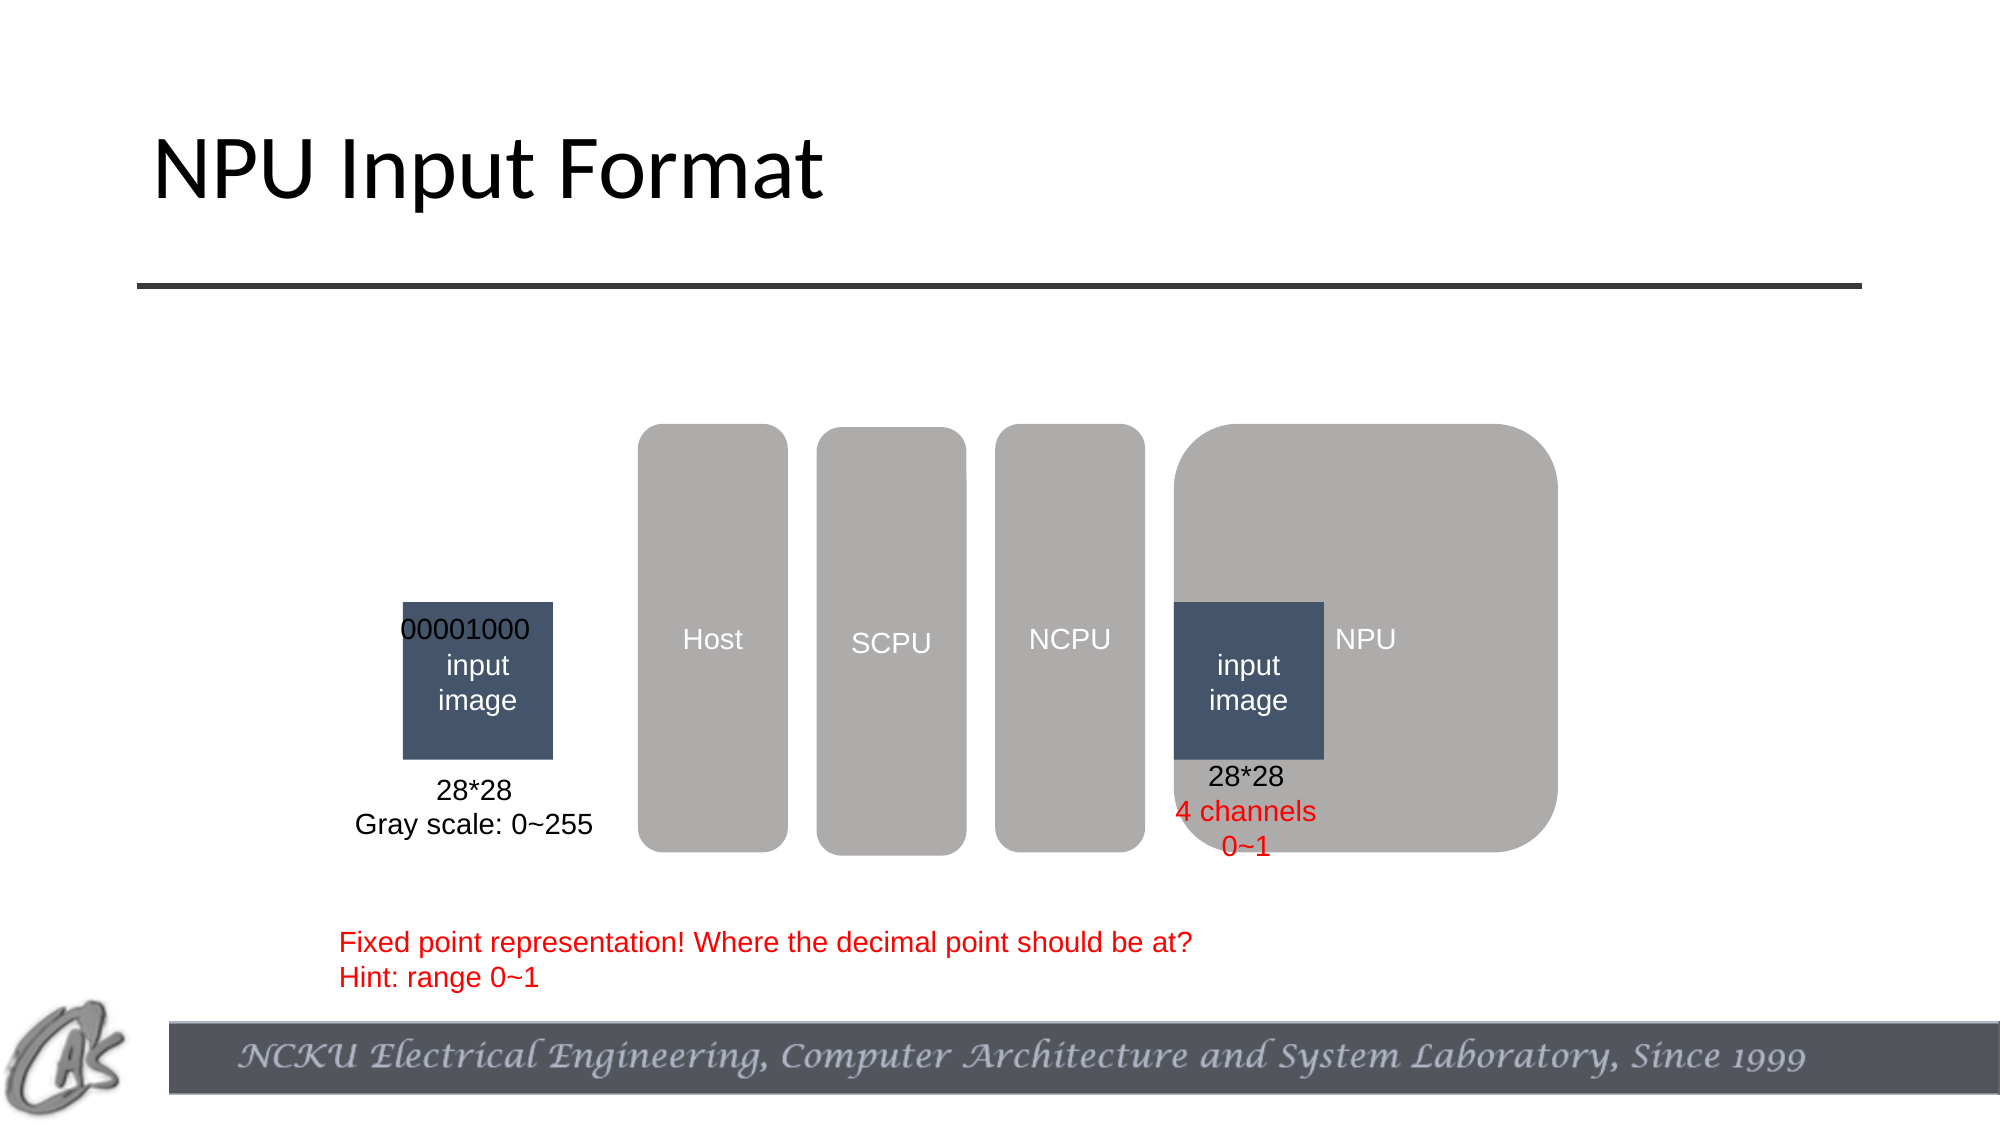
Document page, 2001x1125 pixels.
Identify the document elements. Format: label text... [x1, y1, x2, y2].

text_box Host [637, 423, 788, 853]
text_box NCPU [995, 423, 1146, 853]
text_box input image [402, 654, 553, 760]
text_box 28*28 4 channels 0~1 [1141, 749, 1352, 870]
picture [169, 1021, 2000, 1096]
text_box 00001000 [385, 603, 576, 654]
text_box NPU [1173, 423, 1558, 853]
text_box 28*28 Gray scale: 0~255 [308, 763, 640, 849]
text_box input image [1173, 602, 1324, 749]
text_box SCPU [816, 427, 967, 856]
picture [0, 991, 134, 1125]
text_box Fixed point representation! Where the decimal point should be at? Hint: range 0~1 [323, 915, 1488, 1001]
title NPU Input Format [137, 59, 1863, 278]
